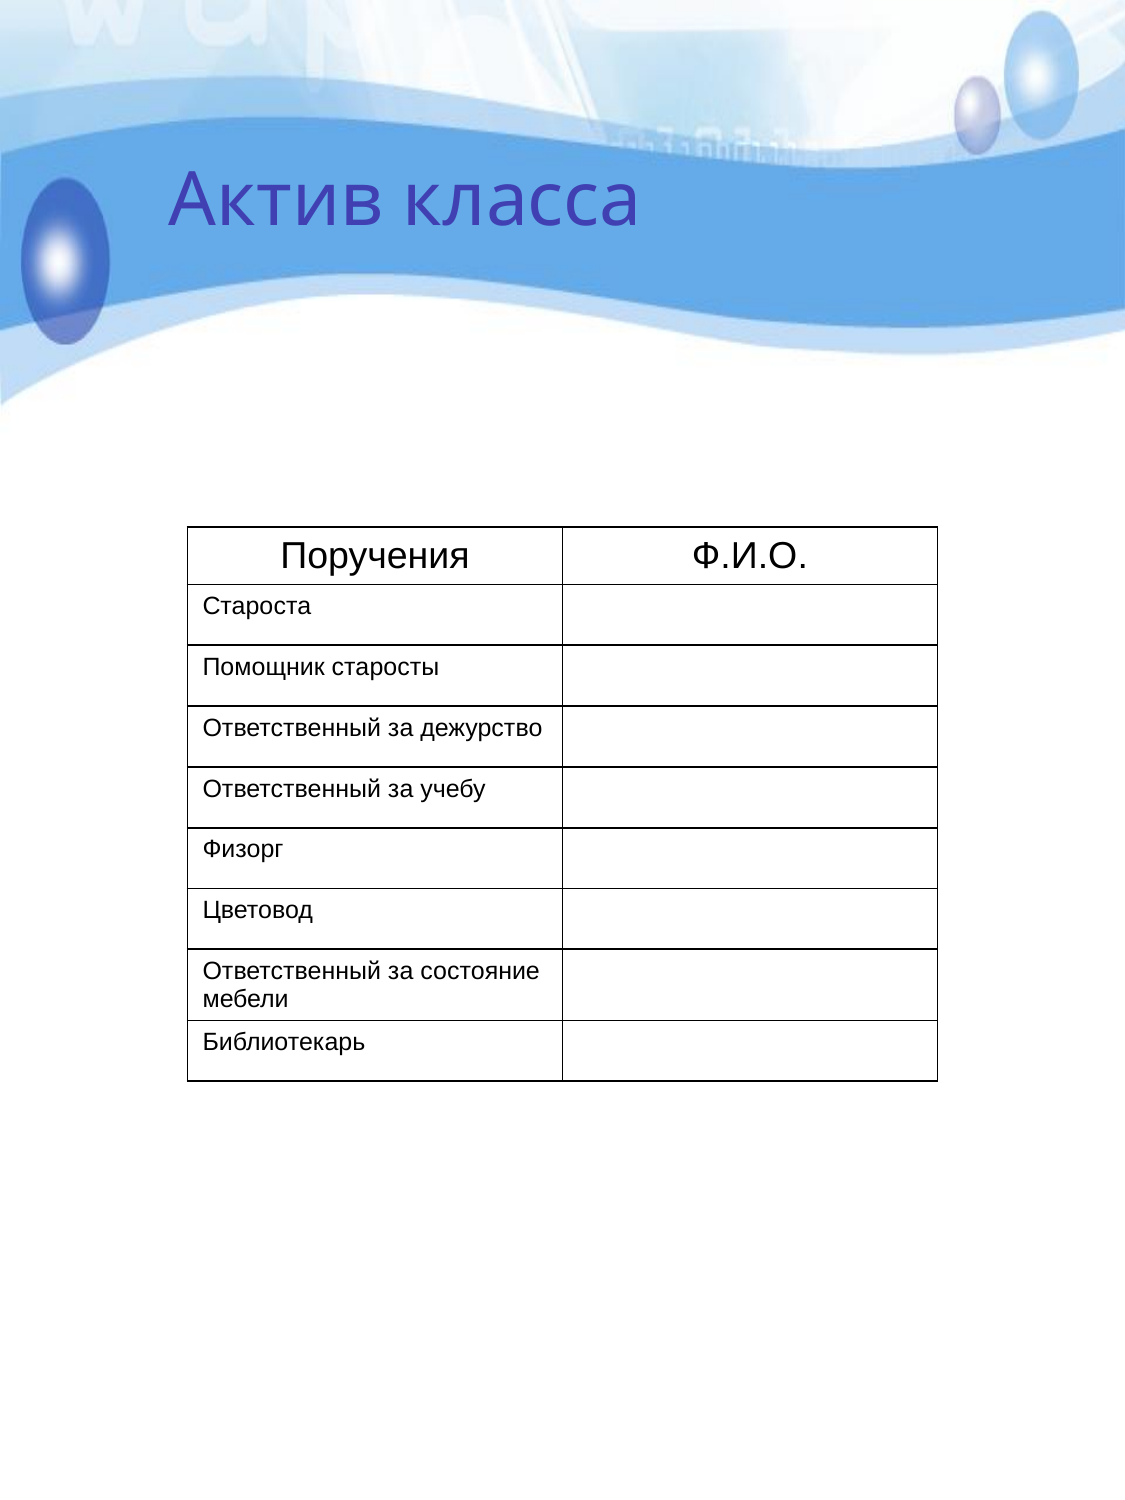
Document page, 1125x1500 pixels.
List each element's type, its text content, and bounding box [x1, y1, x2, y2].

table_header Ф.И.О. [563, 528, 937, 584]
table_header Поручения [188, 528, 562, 584]
title Актив класса [105, 70, 706, 321]
table_cell [563, 950, 937, 1020]
table_cell [563, 889, 937, 948]
table_cell Ответственный за дежурство [188, 707, 562, 766]
table_cell Помощник старосты [188, 646, 562, 705]
table_cell Физорг [188, 829, 562, 888]
table_cell [563, 707, 937, 766]
table_cell Ответственный за учебу [188, 768, 562, 827]
table_cell Цветовод [188, 889, 562, 948]
table_cell [563, 646, 937, 705]
table_cell [563, 768, 937, 827]
table_cell [563, 1021, 937, 1080]
table_cell [563, 585, 937, 644]
table_cell Библиотекарь [188, 1021, 562, 1080]
table_cell Староста [188, 585, 562, 644]
table_cell Ответственный за состояние мебели [188, 950, 562, 1020]
picture [0, 0, 1125, 1500]
table_cell [563, 829, 937, 888]
